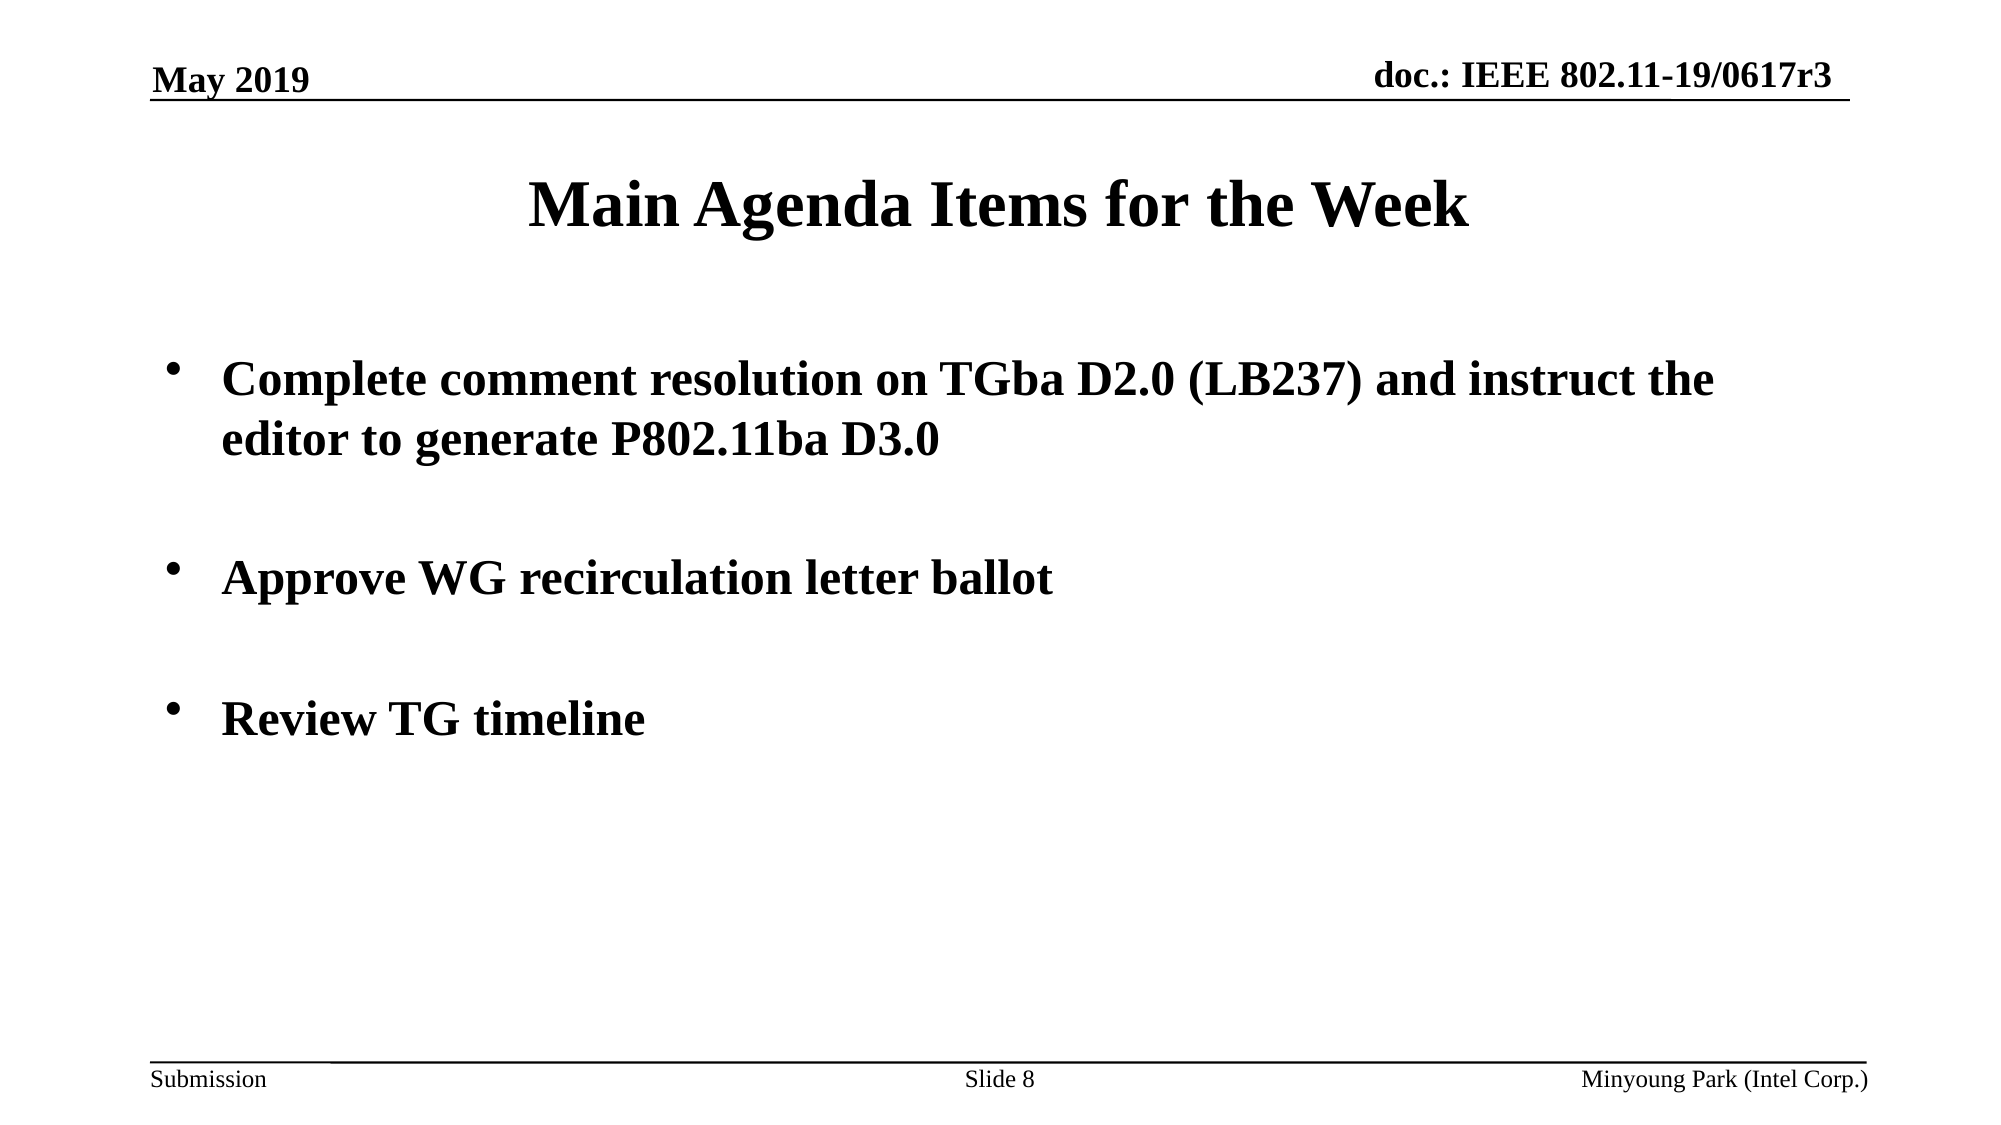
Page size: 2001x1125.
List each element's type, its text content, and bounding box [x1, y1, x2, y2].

slide_number Slide 8 [964, 1061, 1036, 1093]
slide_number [152, 54, 347, 101]
list Complete comment resolution on TGba D2.0 (LB237) and instruct the editor to generate P802.11ba D3.0 Approve WG recirculation letter ballot Review TG timeline [150, 337, 1850, 1050]
title Main Agenda Items for the Week [150, 112, 1850, 288]
footer Minyoung Park (Intel Corp.) [1266, 1061, 1869, 1093]
